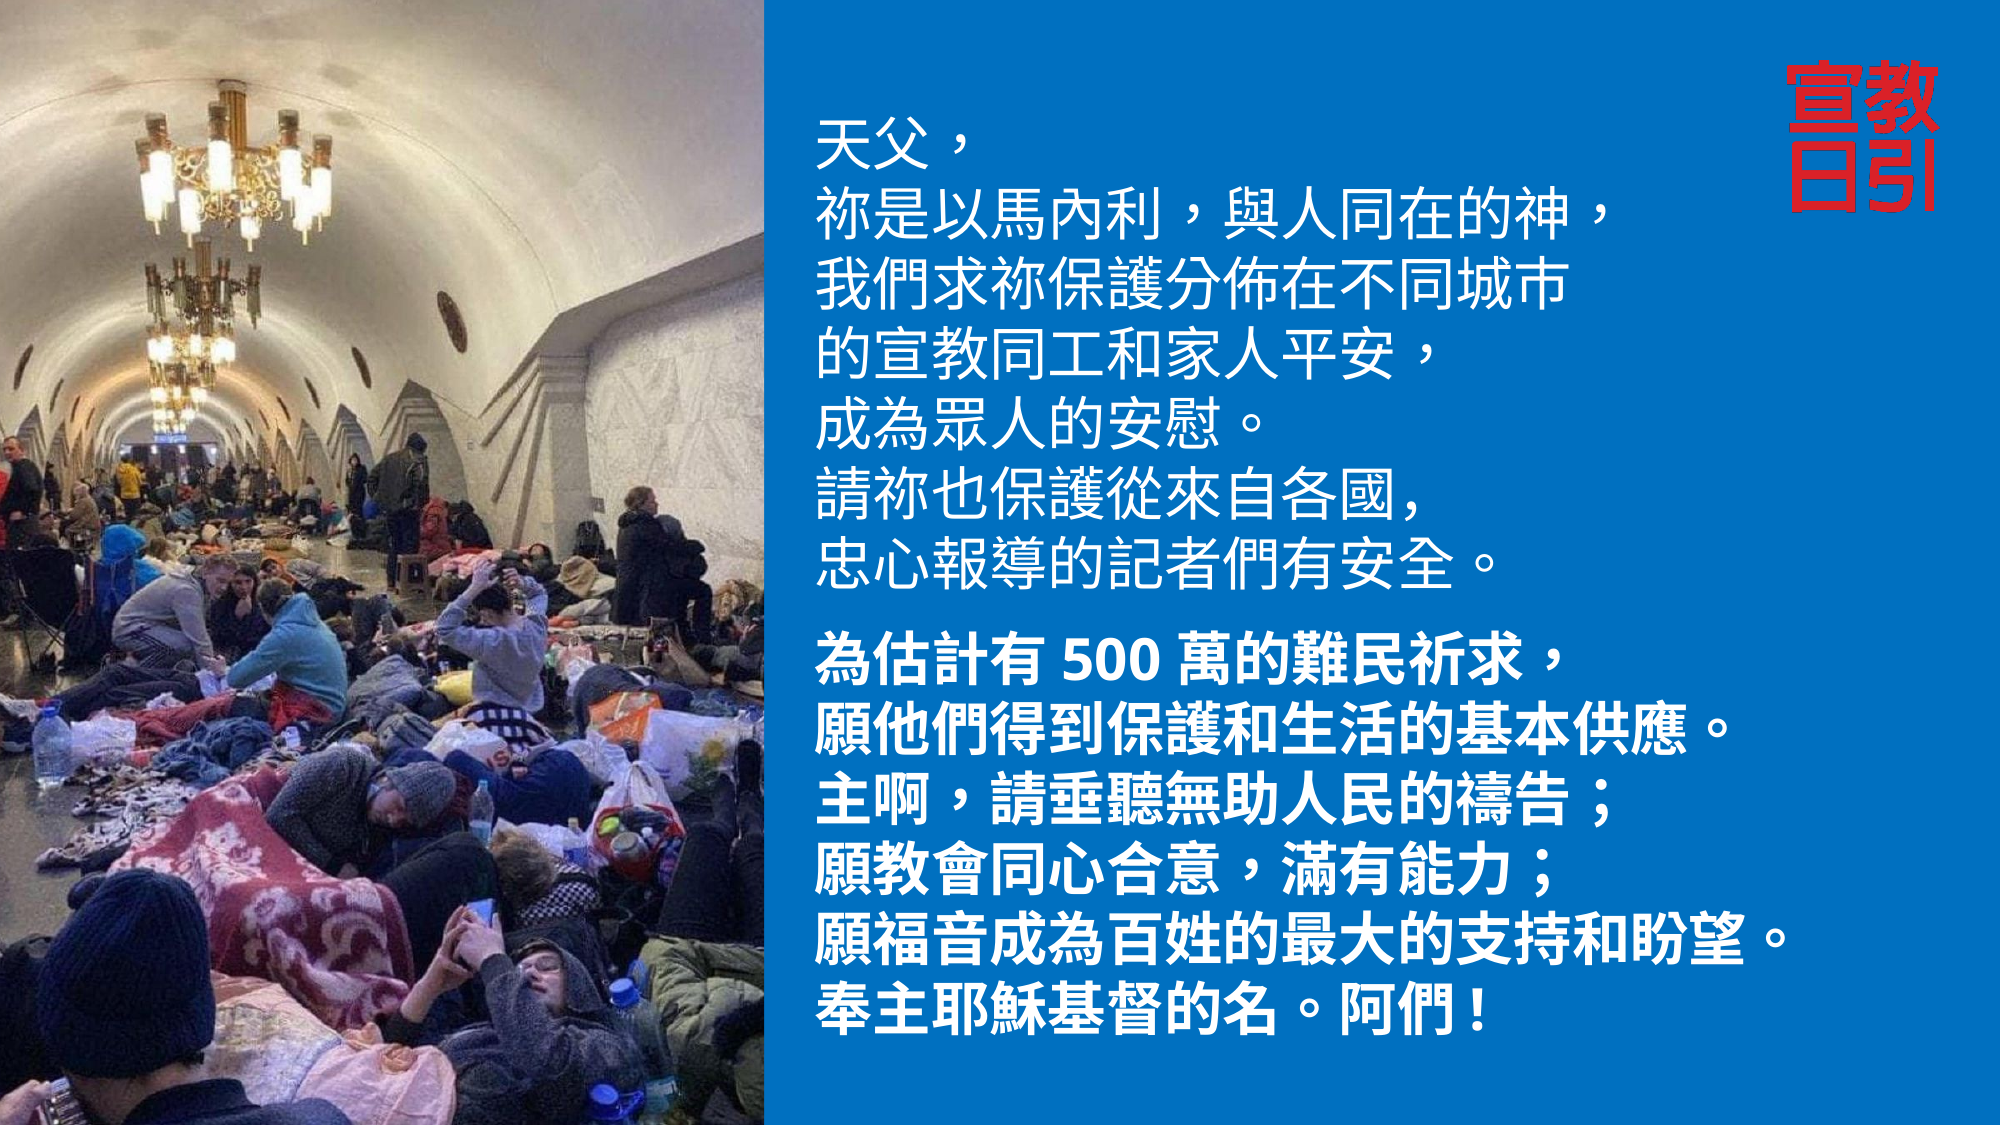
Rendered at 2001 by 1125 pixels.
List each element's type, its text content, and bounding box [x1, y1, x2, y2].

text_box 天父， 祢是以馬內利，與人同在的神， 我們求祢保護分佈在不同城巿 的宣教同工和家人平安， 成為眾人的安慰。 請祢也保護從來自各國， 忠心報導的記者們有安全。 為估計有500萬的難民祈求， 願他們得到保護和生活的基本供應。 主啊，請垂聽無助人民的禱告； 願教會同心合意，滿有能力； 願福音成為百姓的最大的支持和盼望。 奉主耶穌基督的名。阿們! [799, 99, 1863, 1050]
text_box [765, 0, 2000, 1125]
picture [1787, 60, 1940, 213]
picture [0, 0, 765, 1125]
